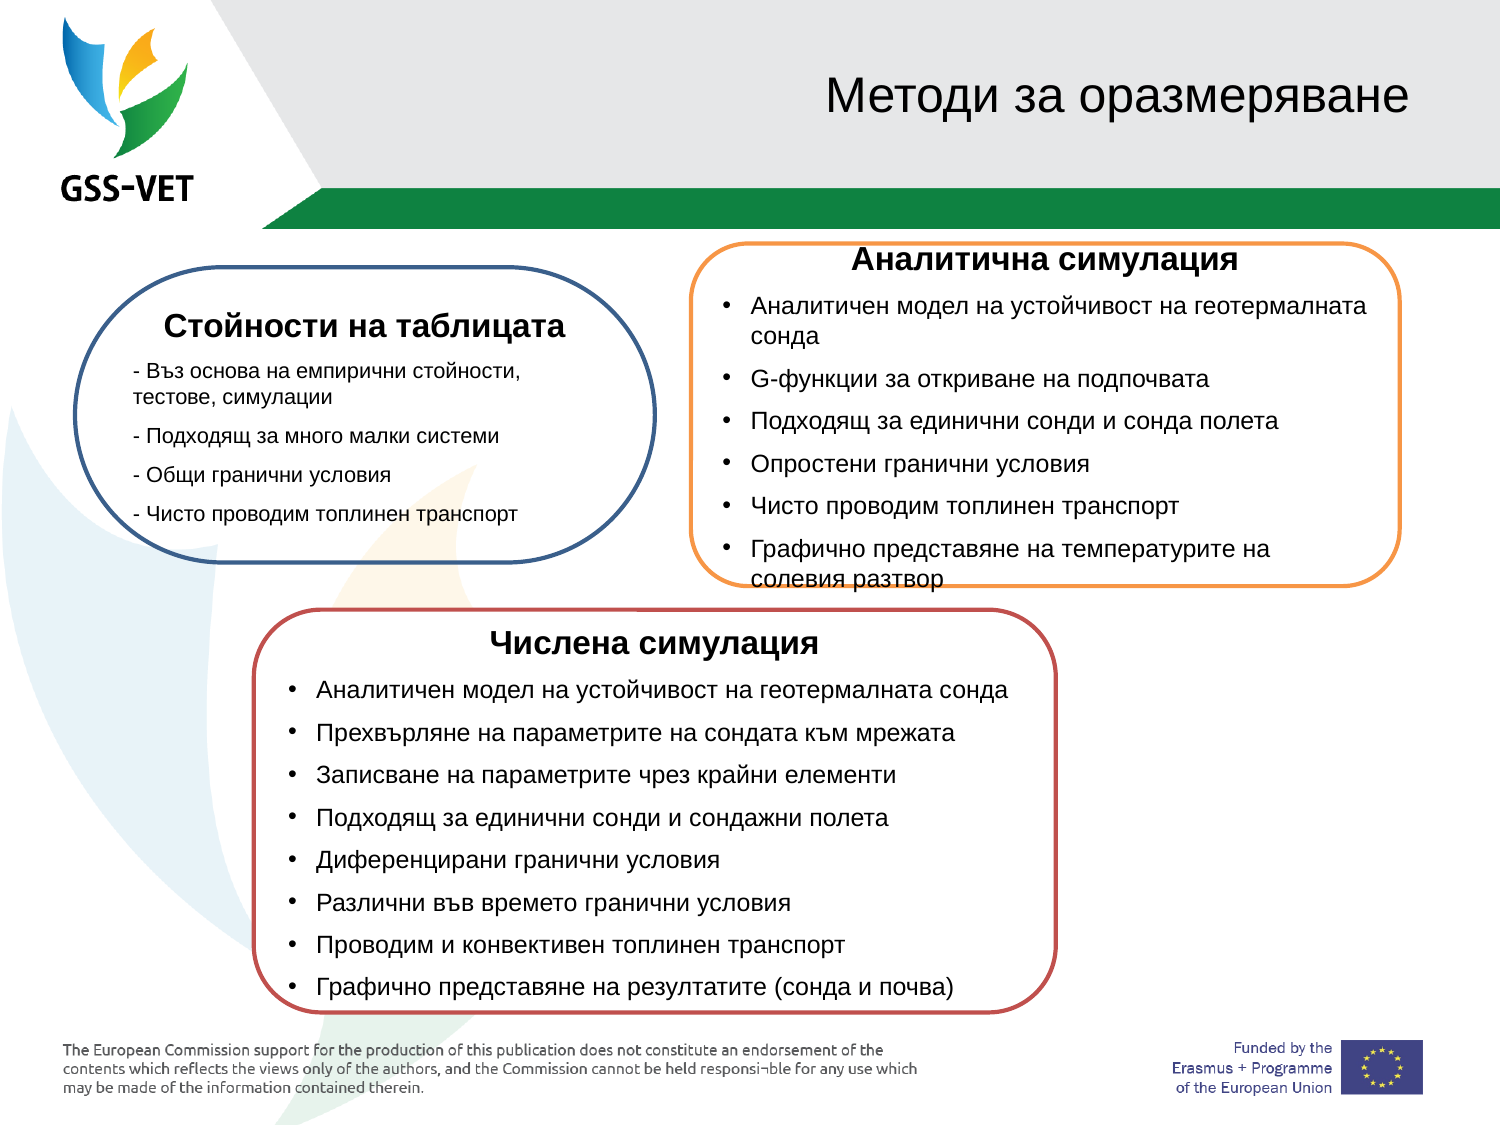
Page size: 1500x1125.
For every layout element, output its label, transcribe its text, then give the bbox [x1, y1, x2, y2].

text_box Числена симулация Аналитичен модел на устойчивост на геотермалната сонда Прехвърляне на параметрите на сондата към мрежата Записване на параметрите чрез крайни елементи Подходящ за единични сонди и сондажни полета Диференцирани гранични условия Различни във времето гранични условия Проводим и конвективен топлинен транспорт Графично представяне на резултатите (сонда и почва) [251, 607, 1058, 1015]
text_box Стойности на таблицата - Въз основа на емпирични стойности, тестове, симулации - Подходящ за много малки системи - Общи гранични условия - Чисто проводим топлинен транспорт [72, 265, 657, 565]
title Методи за оразмеряване [324, 0, 1425, 185]
picture [0, 0, 1500, 1125]
text_box Аналитична симулация Аналитичен модел на устойчивост на геотермалната сонда G-функции за откриване на подпочвата Подходящ за единични сонди и сонда полета Опростени гранични условия Чисто проводим топлинен транспорт Графично представяне на температурите на солевия разтвор [688, 241, 1402, 589]
